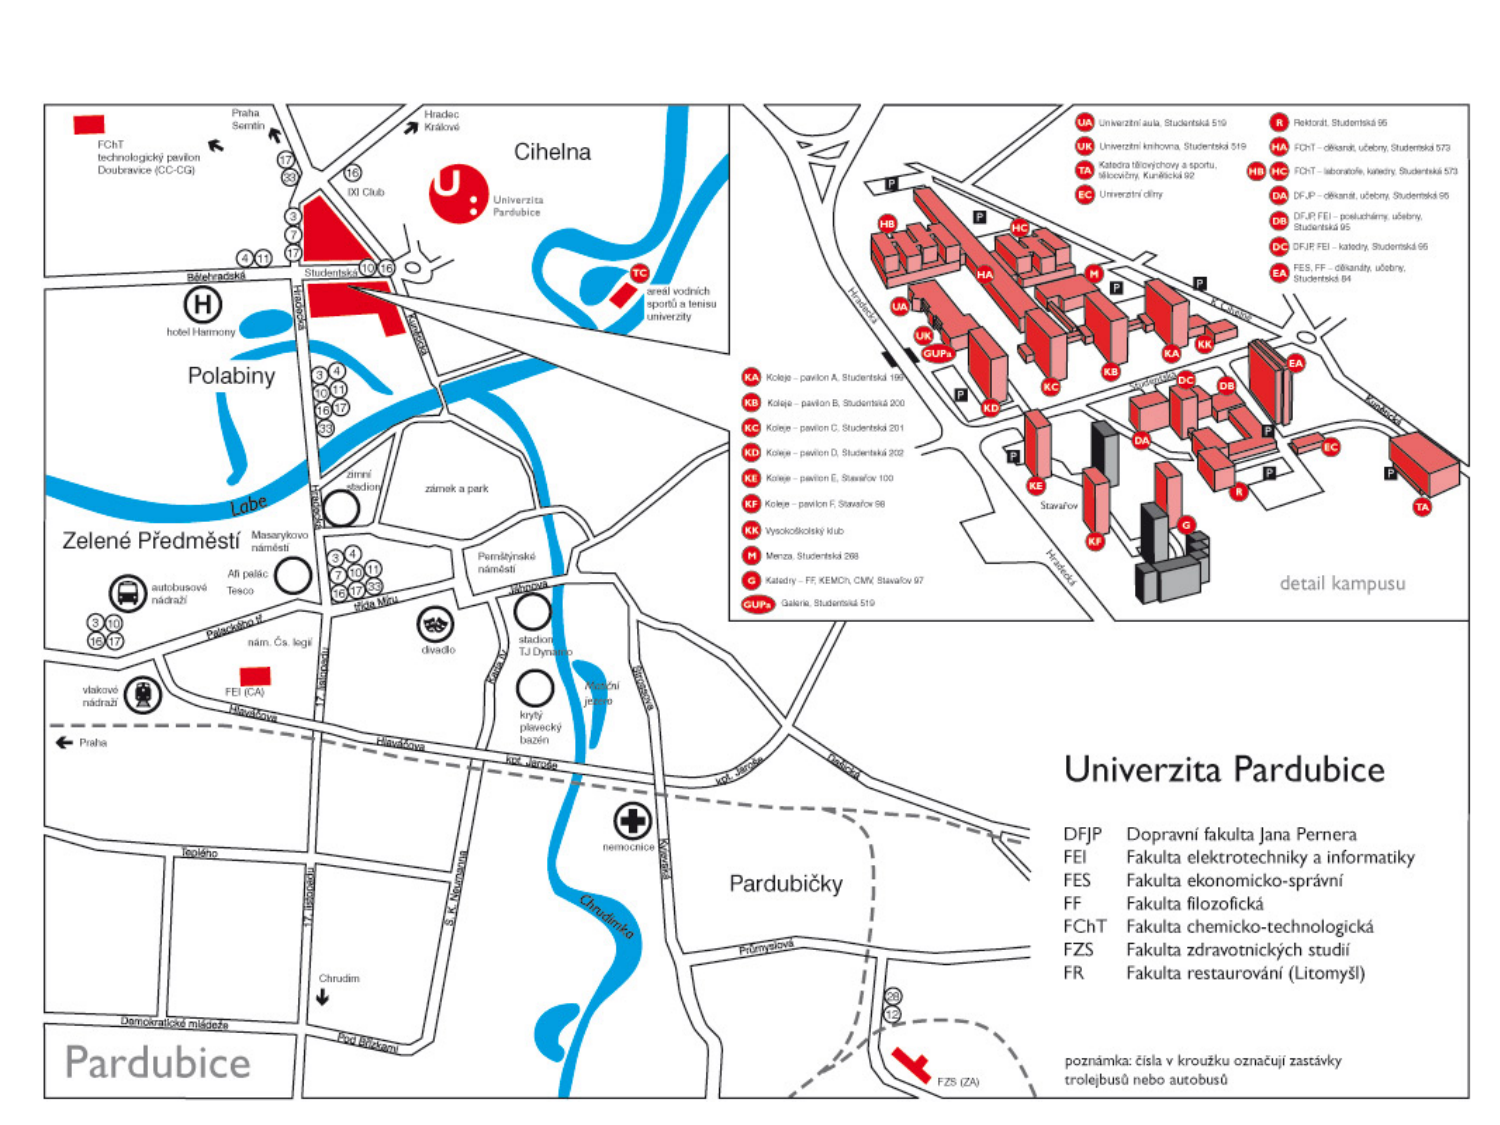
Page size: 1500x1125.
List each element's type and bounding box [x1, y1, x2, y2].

picture [40, 101, 1473, 1102]
